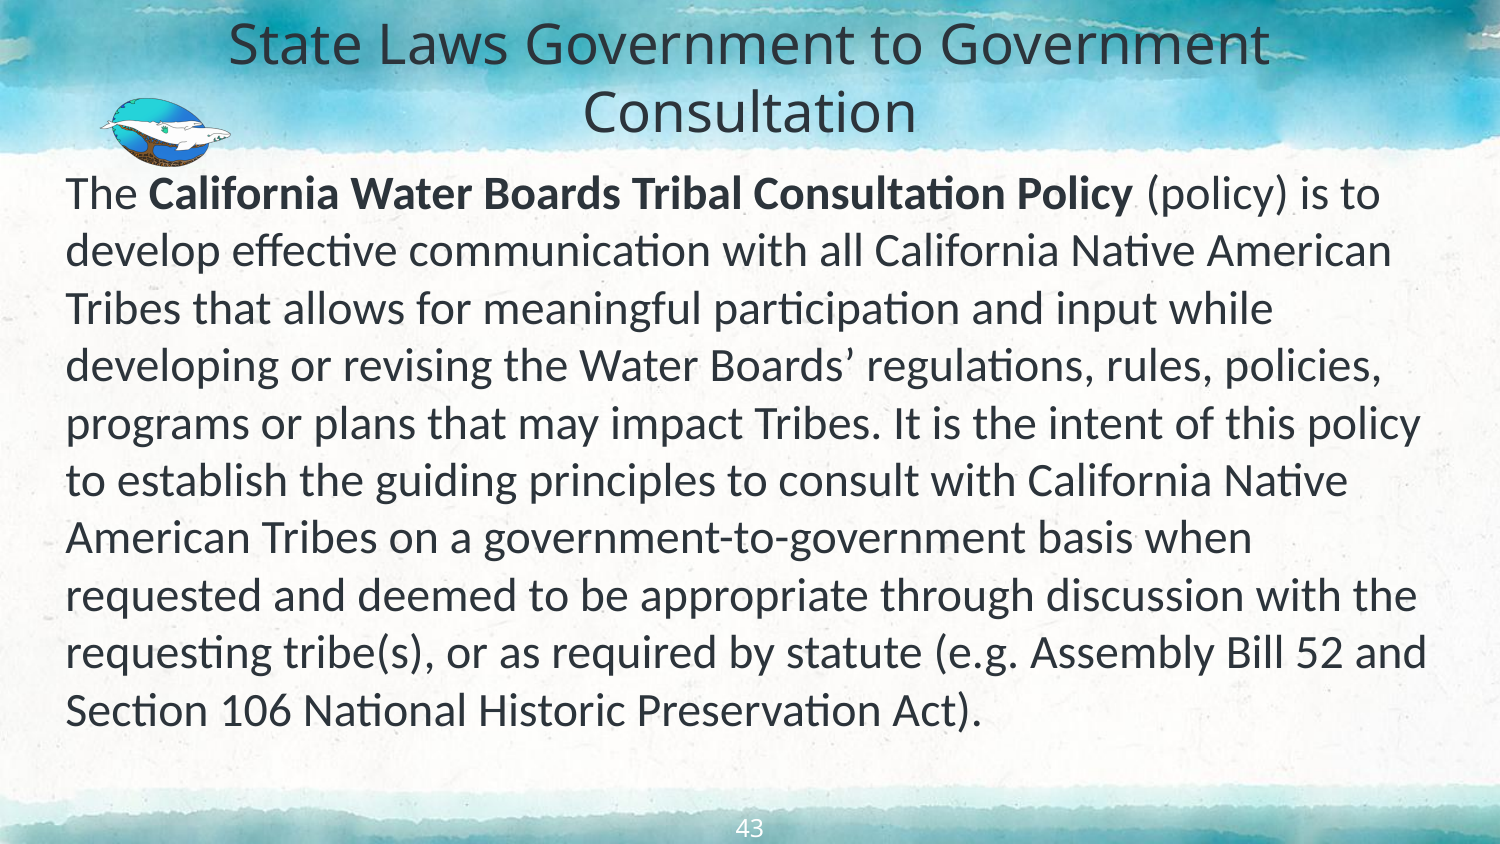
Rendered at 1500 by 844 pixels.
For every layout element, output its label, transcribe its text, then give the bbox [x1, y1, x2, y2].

slide_number ‹#› [705, 797, 795, 844]
picture [94, 64, 237, 207]
picture [0, 0, 1500, 844]
list The California Water Boards Tribal Consultation Policy (policy) is to develop effective communication with all California Native American Tribes that allows for meaningful participation and input while developing or revising the Water Boards’ regulations, rules, policies, programs or plans that may impact Tribes. It is the intent of this policy to establish the guiding principles to consult with California Native American Tribes on a government-to-government basis when requested and deemed to be appropriate through discussion with the requesting tribe(s), or as required by statute (e.g. Assembly Bill 52 and Section 106 National Historic Preservation Act). [50, 146, 1450, 798]
title State Laws Government to Government Consultation [75, 5, 1425, 146]
